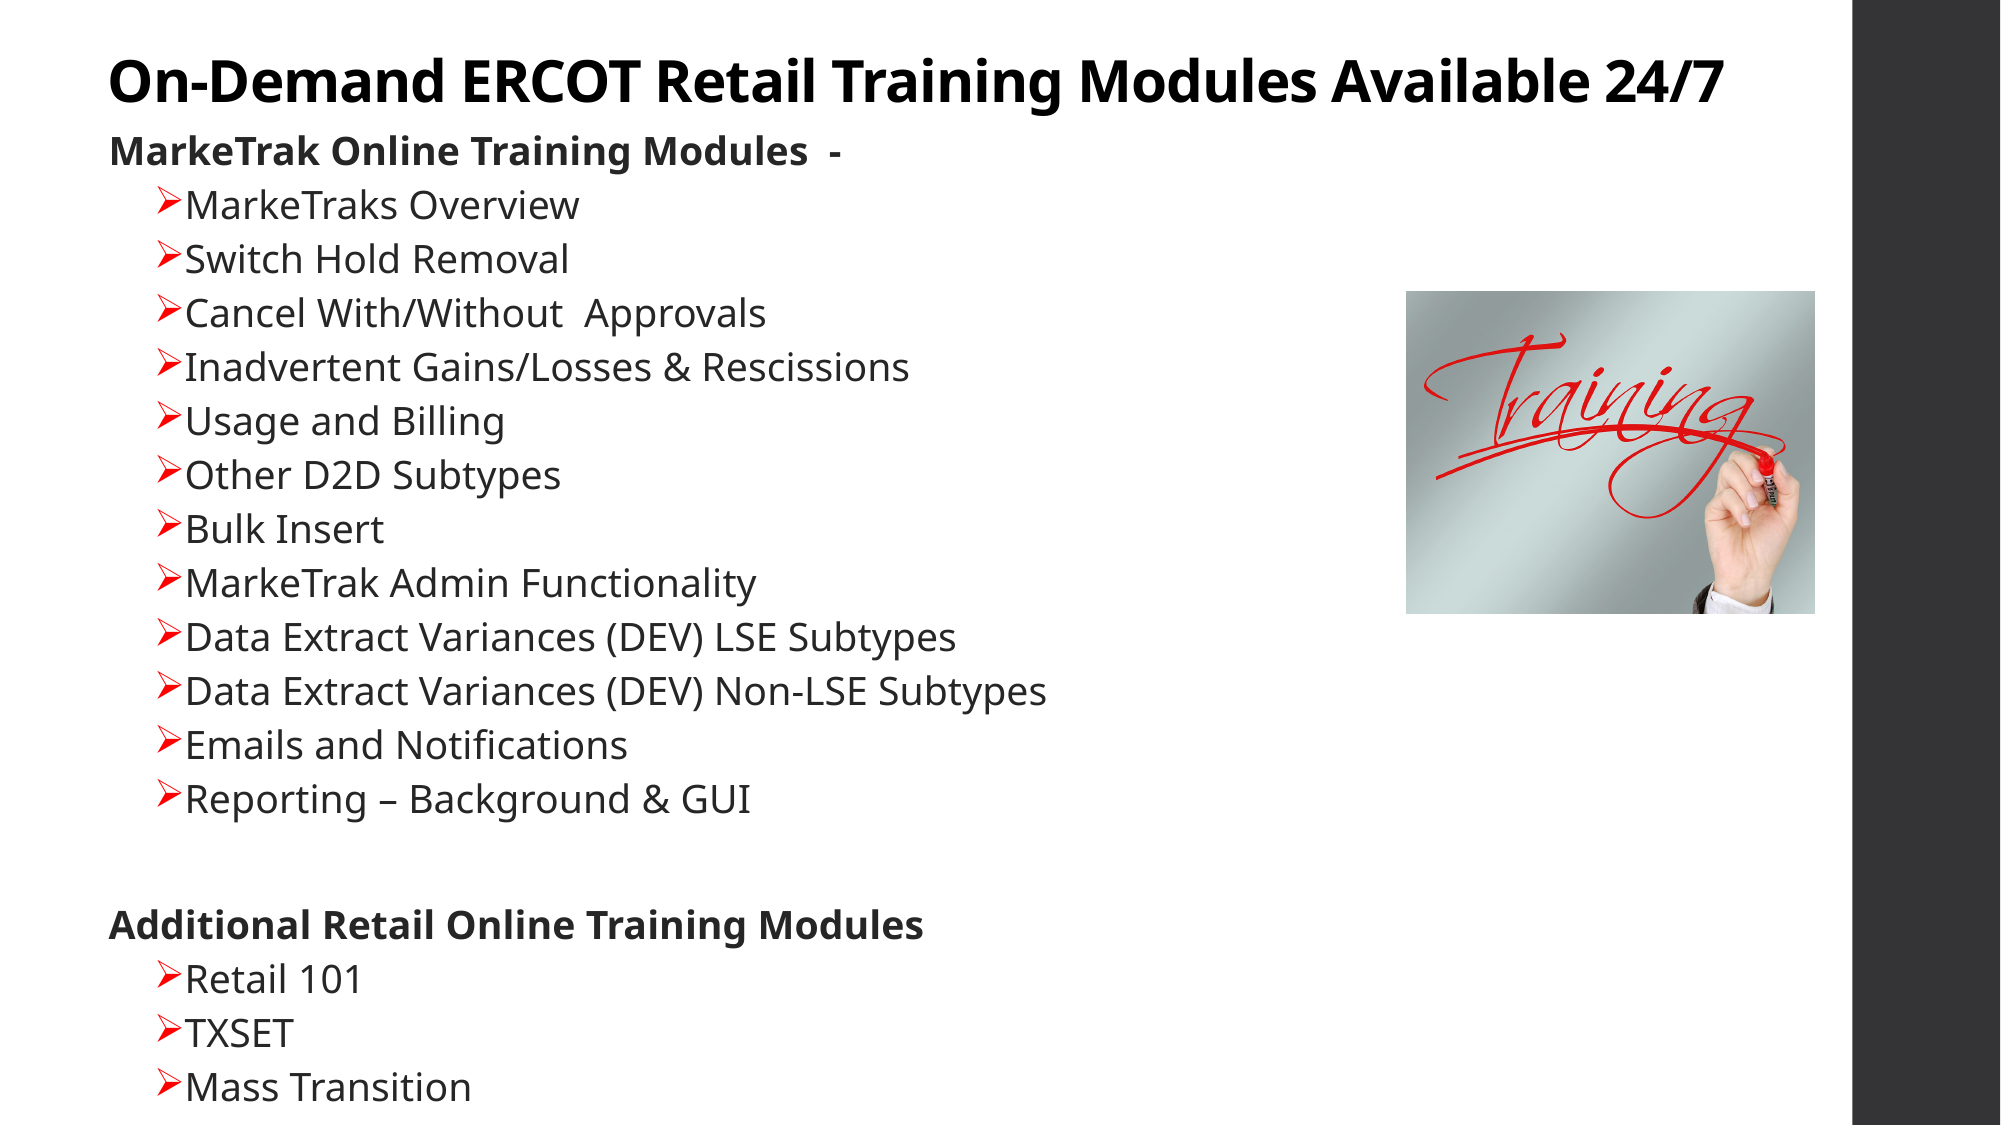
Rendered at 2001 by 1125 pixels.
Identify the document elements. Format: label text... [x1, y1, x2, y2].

title On-Demand ERCOT Retail Training Modules Available 24/7 [92, 0, 1815, 123]
picture [1405, 291, 1815, 614]
list MarkeTrak Online Training Modules - MarkeTraks Overview Switch Hold Removal Cancel With/Without Approvals Inadvertent Gains/Losses & Rescissions Usage and Billing Other D2D Subtypes Bulk Insert MarkeTrak Admin Functionality Data Extract Variances (DEV) LSE Subtypes Data Extract Variances (DEV) Non-LSE Subtypes Emails and Notifications Reporting – Background & GUI Additional Retail Online Training Modules Retail 101 TXSET Mass Transition [2, 124, 1385, 1125]
